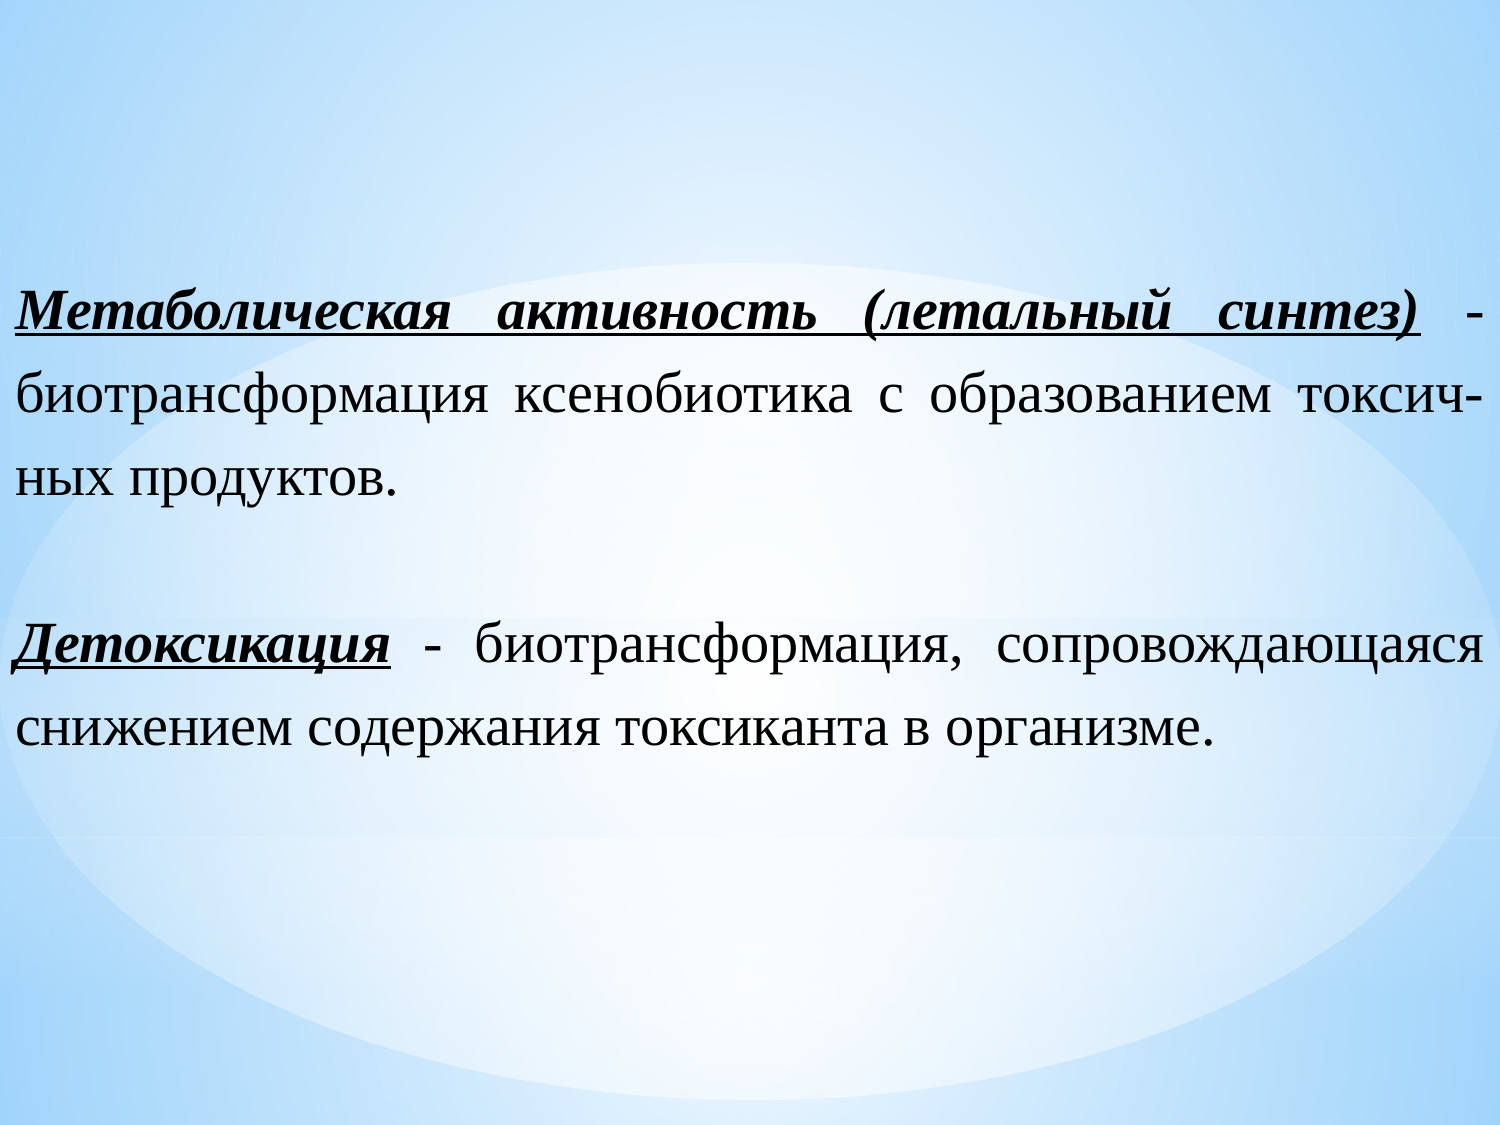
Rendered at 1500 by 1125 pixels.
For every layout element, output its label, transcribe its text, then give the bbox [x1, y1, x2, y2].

list Метаболическая активность (летальный синтез) - биотрансформация ксенобиотика с образованием токсич-ных продуктов. Детоксикация - биотрансформация, сопровождающаяся снижением содержания токсиканта в организме. [0, 0, 1500, 1125]
